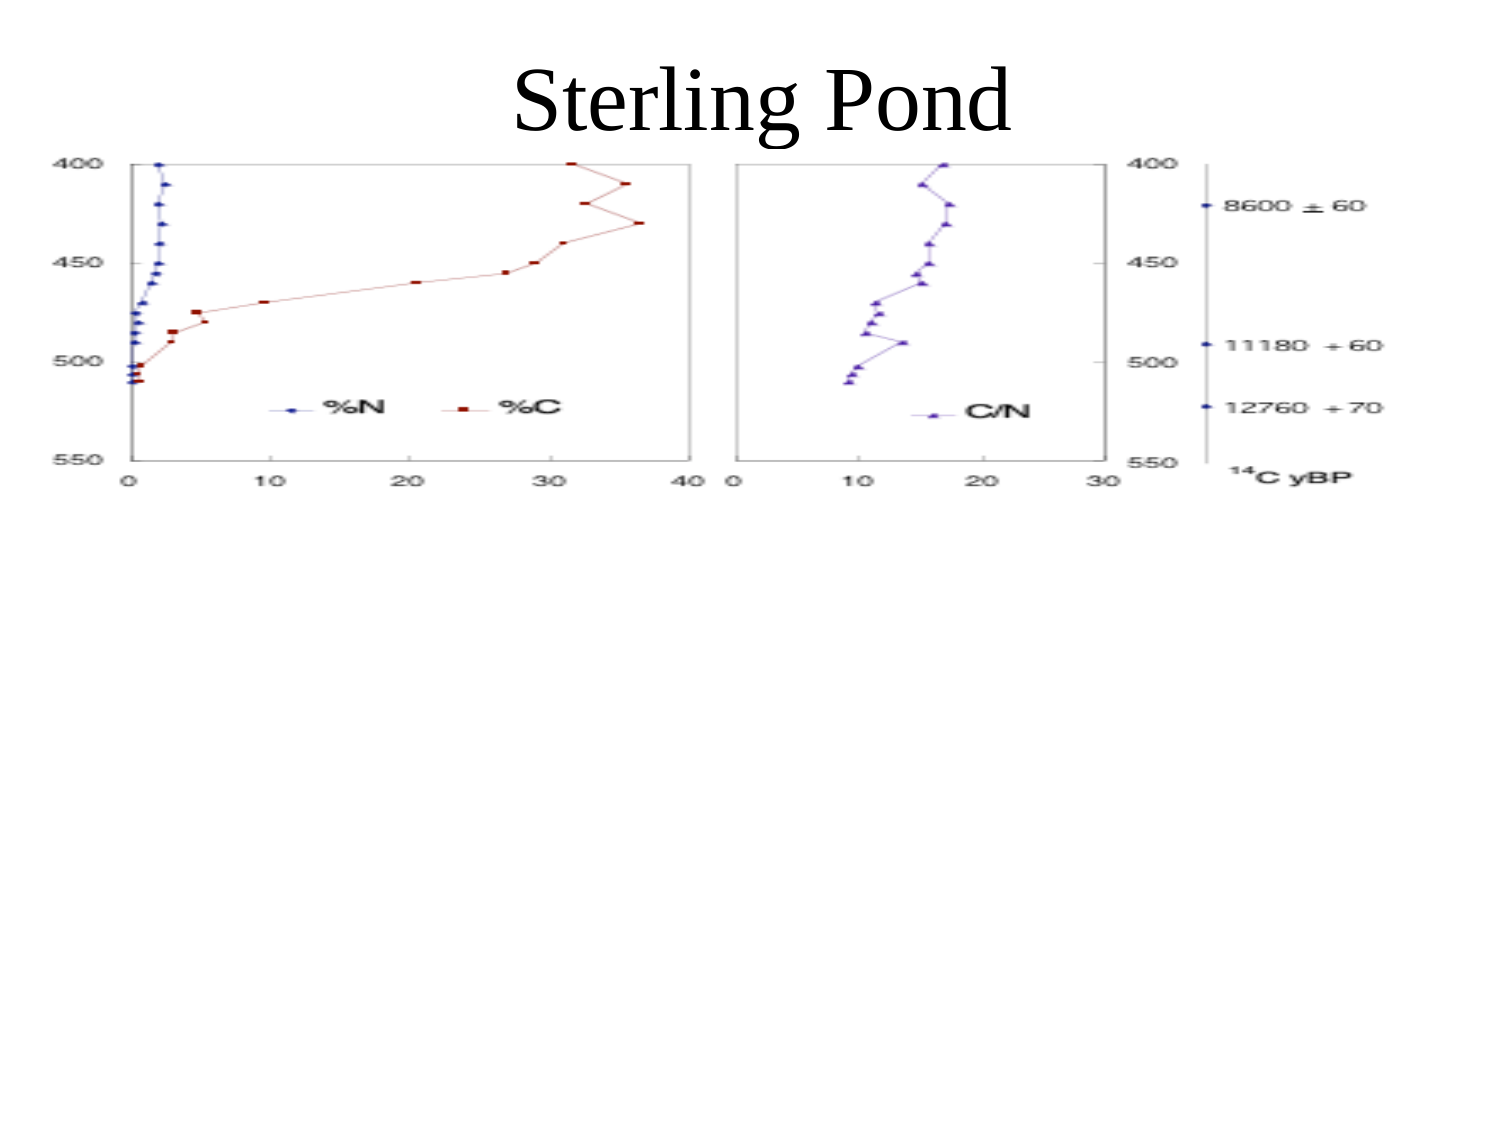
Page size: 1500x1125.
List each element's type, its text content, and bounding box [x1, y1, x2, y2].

title Sterling Pond [125, 37, 1400, 149]
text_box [37, 149, 1463, 1088]
